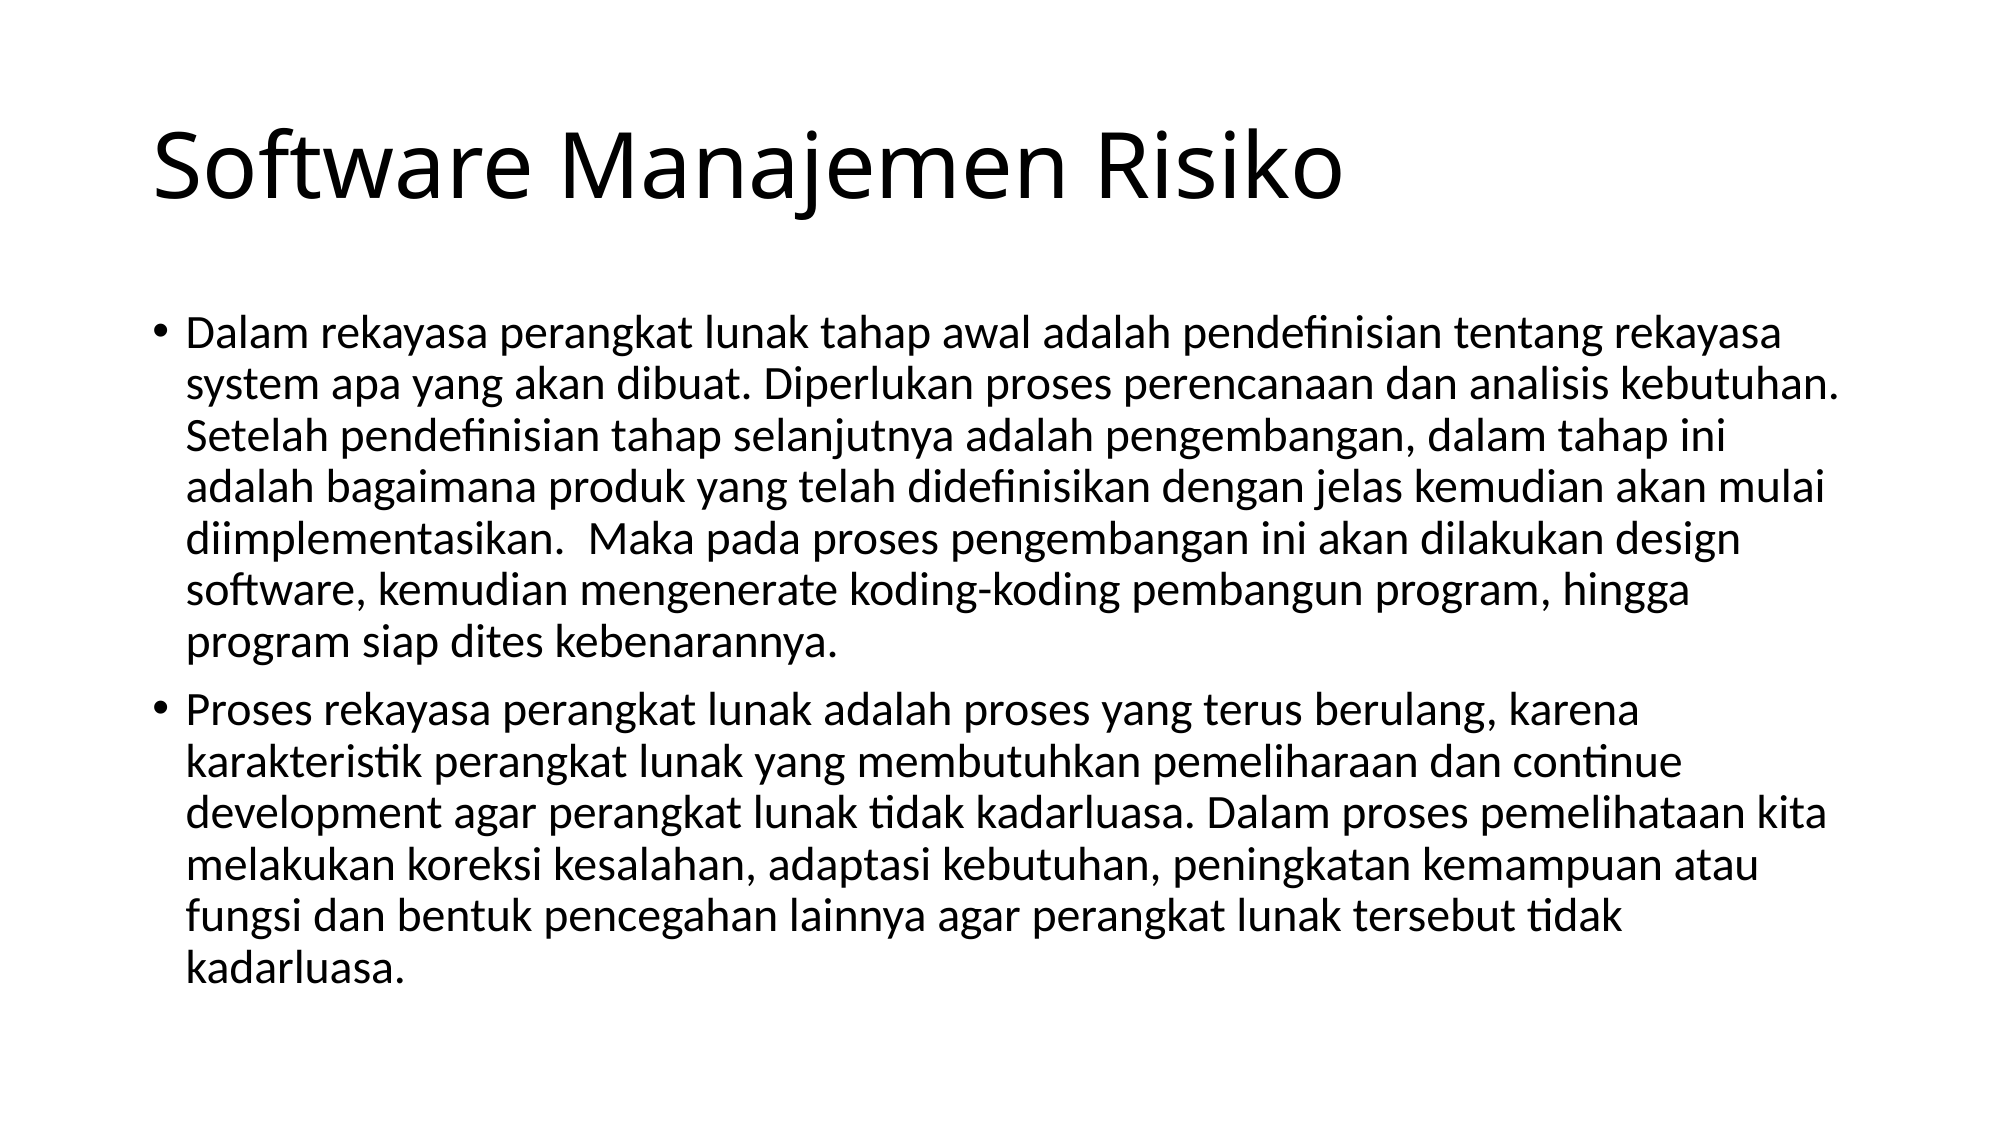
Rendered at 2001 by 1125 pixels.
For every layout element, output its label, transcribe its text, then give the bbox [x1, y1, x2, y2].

list Dalam rekayasa perangkat lunak tahap awal adalah pendefinisian tentang rekayasa system apa yang akan dibuat. Diperlukan proses perencanaan dan analisis kebutuhan. Setelah pendefinisian tahap selanjutnya adalah pengembangan, dalam tahap ini adalah bagaimana produk yang telah didefinisikan dengan jelas kemudian akan mulai diimplementasikan. Maka pada proses pengembangan ini akan dilakukan design software, kemudian mengenerate koding-koding pembangun program, hingga program siap dites kebenarannya. Proses rekayasa perangkat lunak adalah proses yang terus berulang, karena karakteristik perangkat lunak yang membutuhkan pemeliharaan dan continue development agar perangkat lunak tidak kadarluasa. Dalam proses pemelihataan kita melakukan koreksi kesalahan, adaptasi kebutuhan, peningkatan kemampuan atau fungsi dan bentuk pencegahan lainnya agar perangkat lunak tersebut tidak kadarluasa. [137, 299, 1863, 1014]
title Software Manajemen Risiko [137, 59, 1863, 278]
